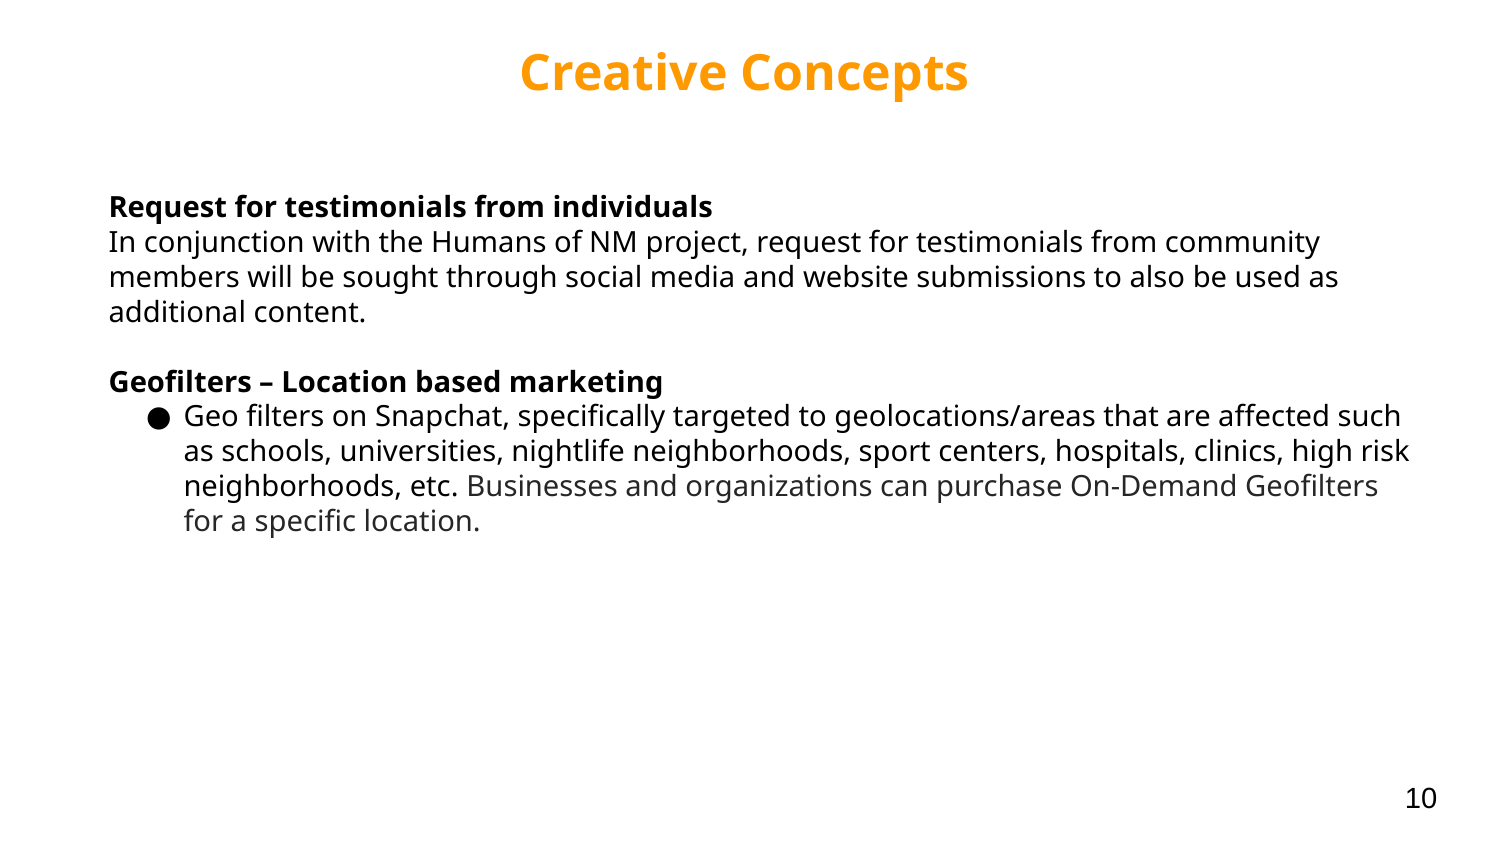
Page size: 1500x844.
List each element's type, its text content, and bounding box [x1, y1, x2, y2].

slide_number 10 [1389, 764, 1480, 830]
text_box Creative Concepts [112, 25, 1378, 119]
text_box Request for testimonials from individuals In conjunction with the Humans of NM project, request for testimonials from community members will be sought through social media and website submissions to also be used as additional content. Geofilters – Location based marketing Geo filters on Snapchat, specifically targeted to geolocations/areas that are affected such as schools, universities, nightlife neighborhoods, sport centers, hospitals, clinics, high risk neighborhoods, etc. Businesses and organizations can purchase On-Demand Geofilters for a specific location. [93, 138, 1427, 807]
